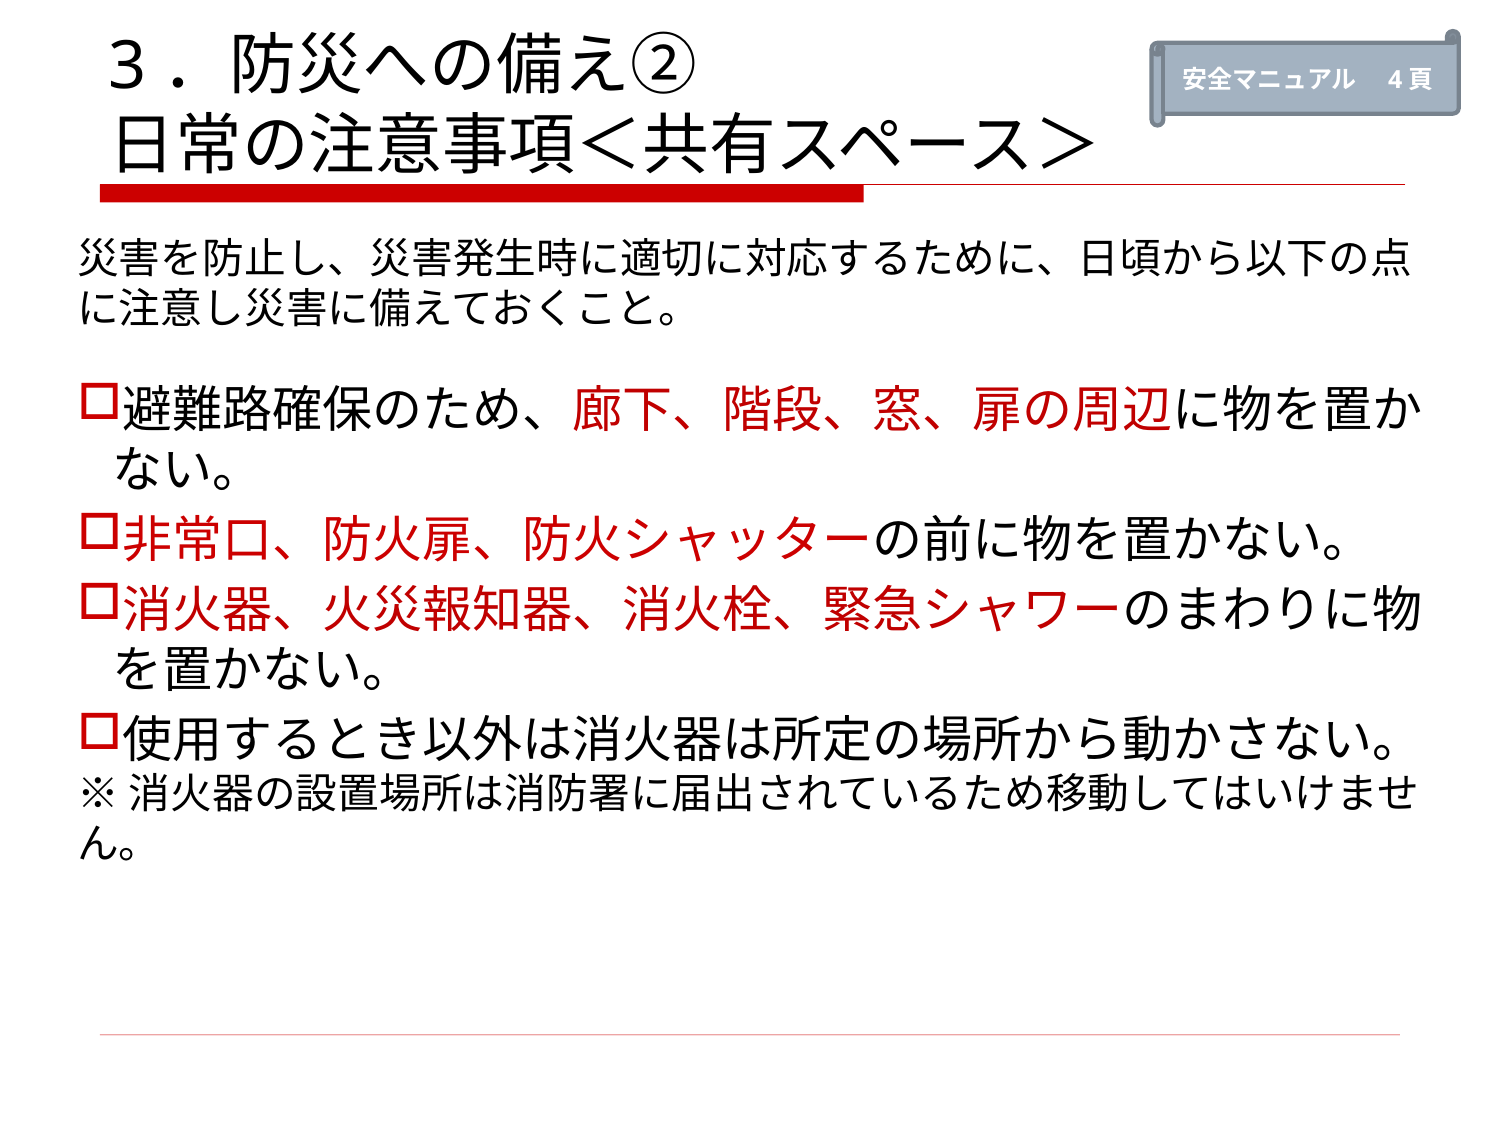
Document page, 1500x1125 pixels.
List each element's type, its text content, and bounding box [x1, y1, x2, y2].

text_box 安全マニュアル 4頁 [1149, 28, 1461, 116]
text_box 3．防災への備え② 日常の注意事項＜共有スペース＞ [93, 66, 1407, 189]
text_box 災害を防止し、災害発生時に適切に対応するために、日頃から以下の点に注意し災害に備えておくこと。 避難路確保のため、廊下、階段、窓、扉の周辺に物を置かない。 非常口、防火扉、防火シャッターの前に物を置かない。 消火器、火災報知器、消火栓、緊急シャワーのまわりに物を置かない。 使用するとき以外は消火器は所定の場所から動かさない。 ※消火器の設置場所は消防署に届出されているため移動してはいけません。 [62, 224, 1463, 933]
